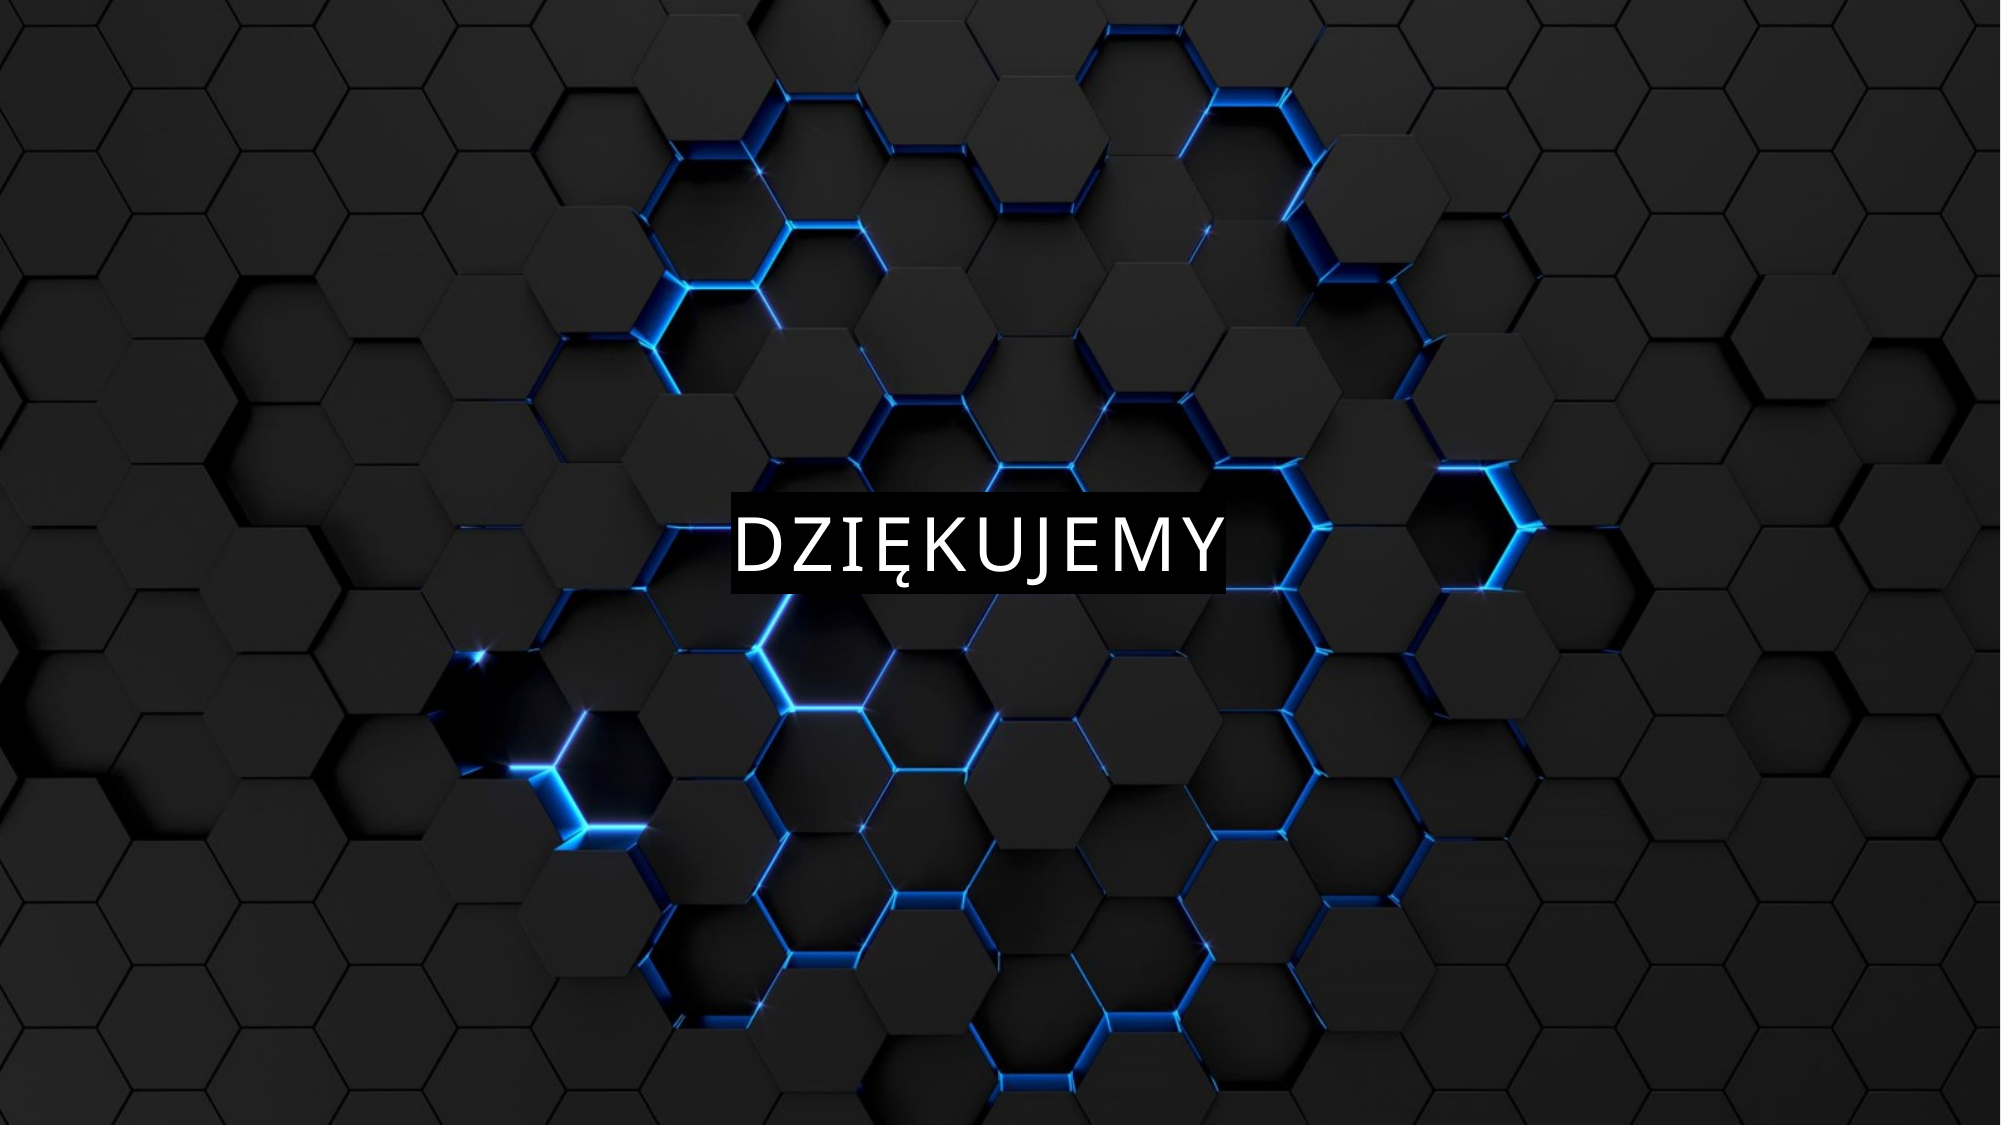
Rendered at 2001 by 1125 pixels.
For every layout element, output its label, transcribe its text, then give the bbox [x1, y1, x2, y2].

title DZIĘKUJEMY [990, 406, 1850, 595]
list [107, 343, 990, 975]
picture [0, 0, 2001, 1125]
